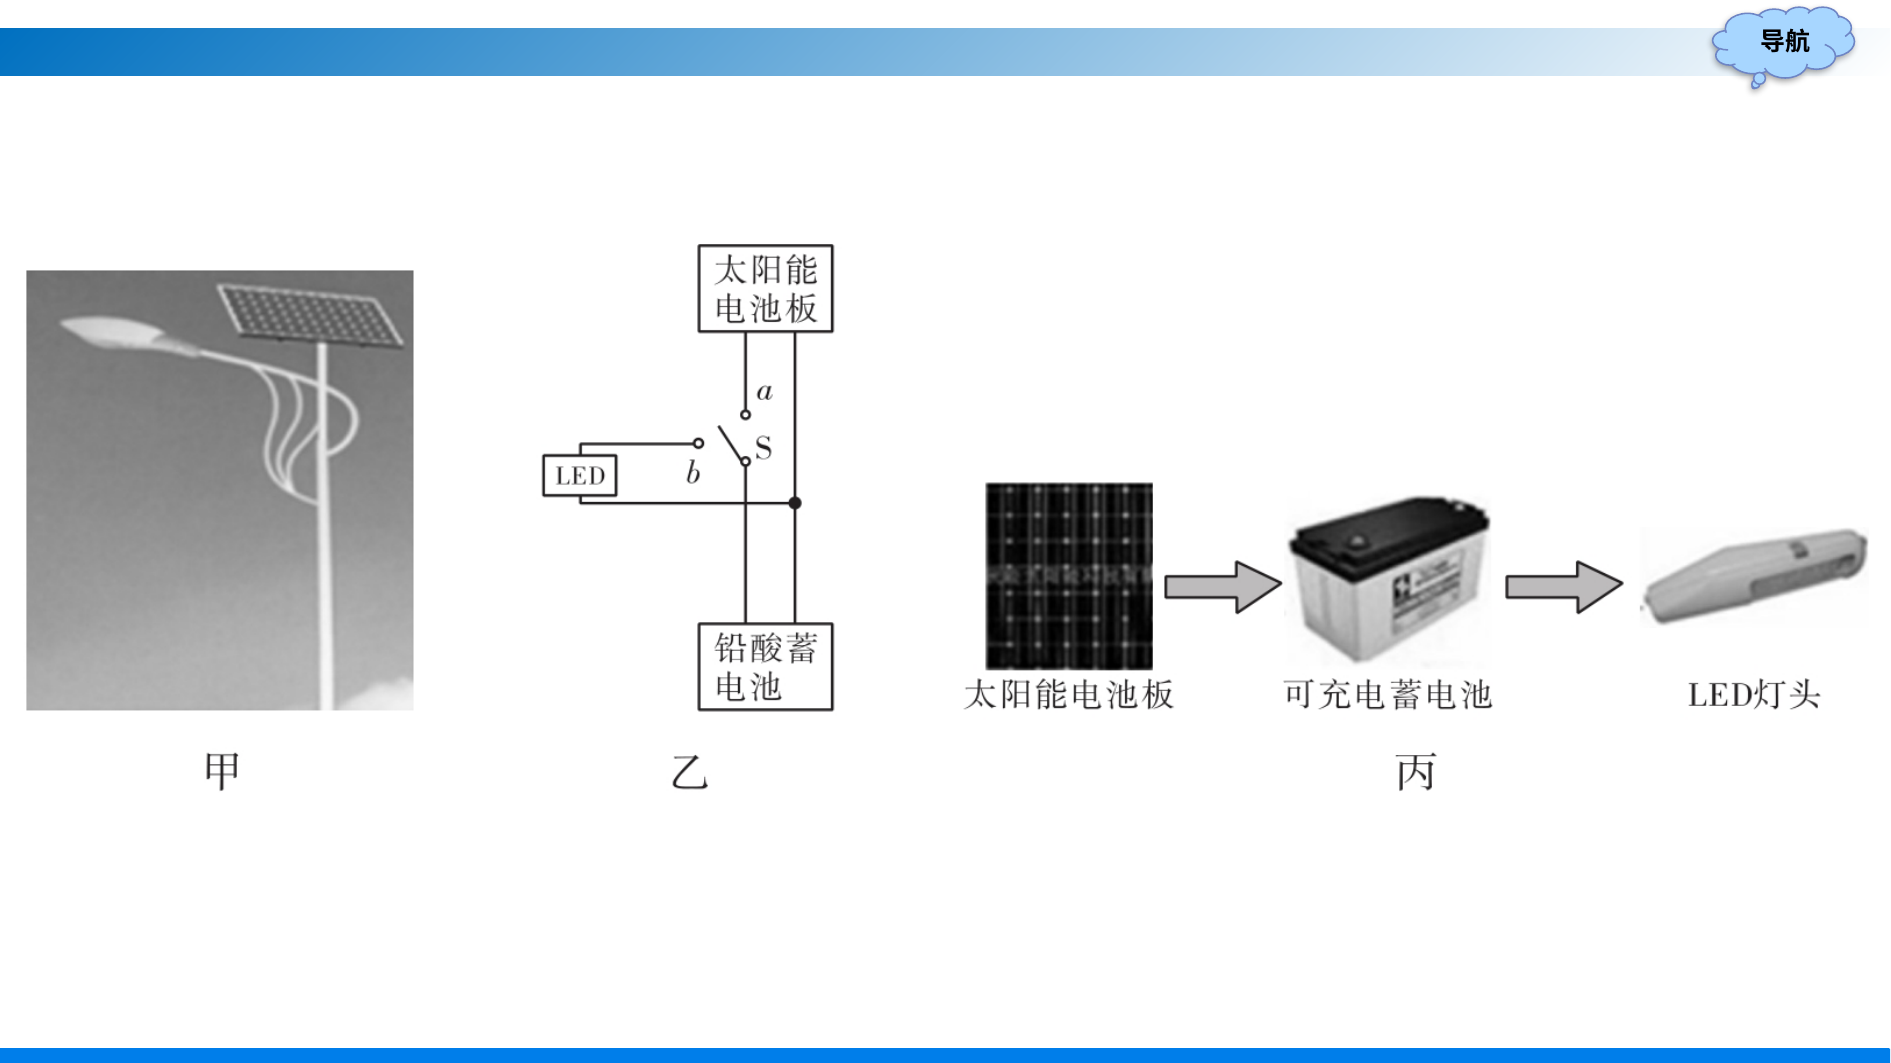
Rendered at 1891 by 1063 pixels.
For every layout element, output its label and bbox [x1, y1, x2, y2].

picture [23, 243, 1869, 793]
